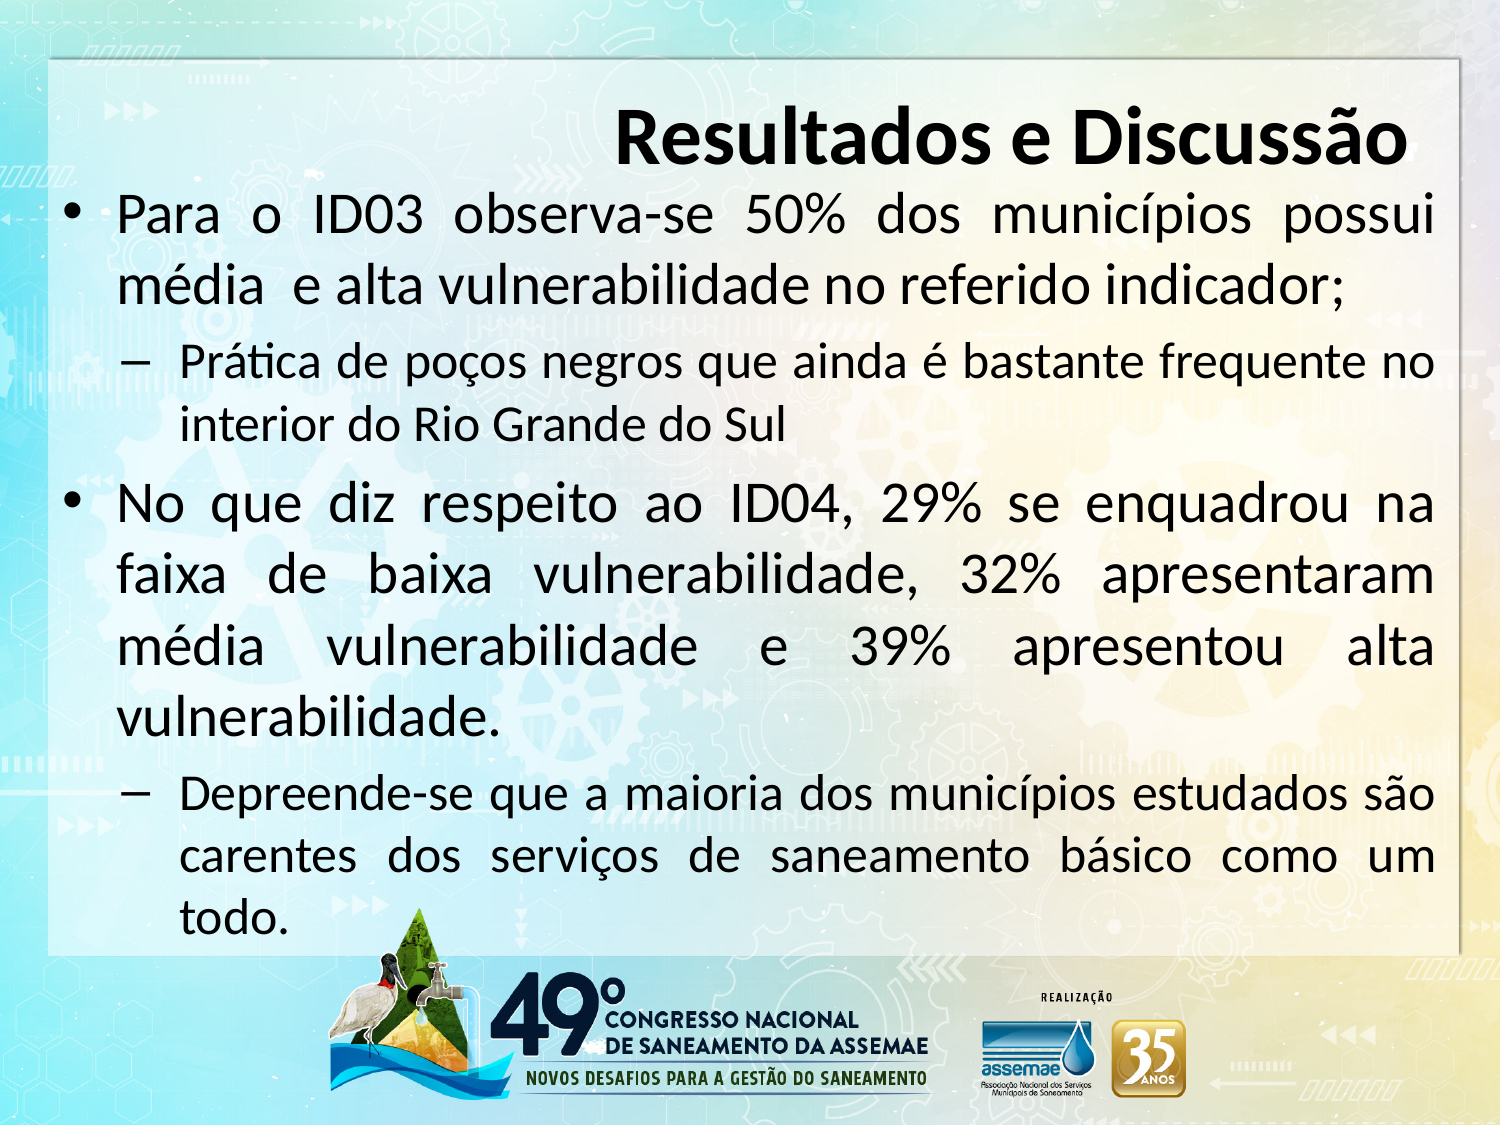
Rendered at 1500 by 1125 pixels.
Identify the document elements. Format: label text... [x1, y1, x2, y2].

title Resultados e Discussão [75, 73, 1425, 166]
picture [0, 0, 1500, 1125]
text_box Para o ID03 observa-se 50% dos municípios possui média e alta vulnerabilidade no referido indicador; Prática de poços negros que ainda é bastante frequente no interior do Rio Grande do Sul No que diz respeito ao ID04, 29% se enquadrou na faixa de baixa vulnerabilidade, 32% apresentaram média vulnerabilidade e 39% apresentou alta vulnerabilidade. Depreende-se que a maioria dos municípios estudados são carentes dos serviços de saneamento básico como um todo. [47, 166, 1453, 959]
